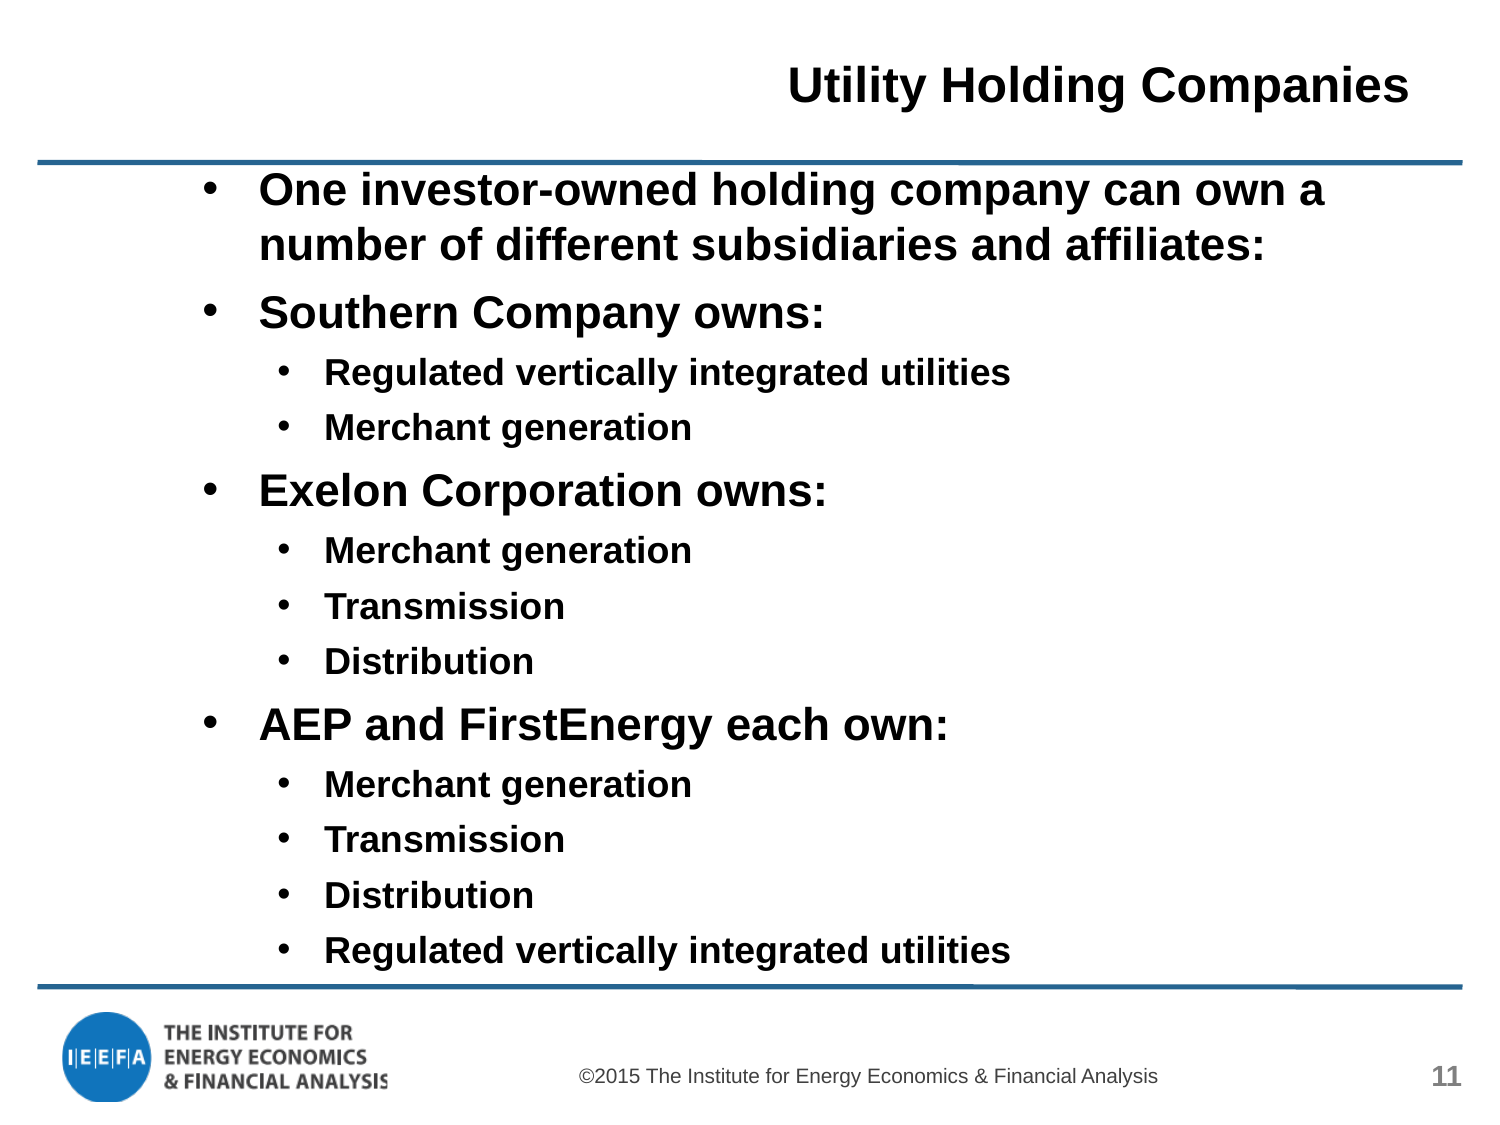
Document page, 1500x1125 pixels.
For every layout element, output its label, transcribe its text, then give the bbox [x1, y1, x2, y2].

list One investor-owned holding company can own a number of different subsidiaries and affiliates: Southern Company owns: Regulated vertically integrated utilities Merchant generation Exelon Corporation owns: Merchant generation Transmission Distribution AEP and FirstEnergy each own: Merchant generation Transmission Distribution Regulated vertically integrated utilities [187, 152, 1463, 977]
footer ©2015 The Institute for Energy Economics & Financial Analysis [425, 1050, 1313, 1100]
slide_number 11 [1350, 1050, 1463, 1100]
title Utility Holding Companies [75, 45, 1425, 150]
